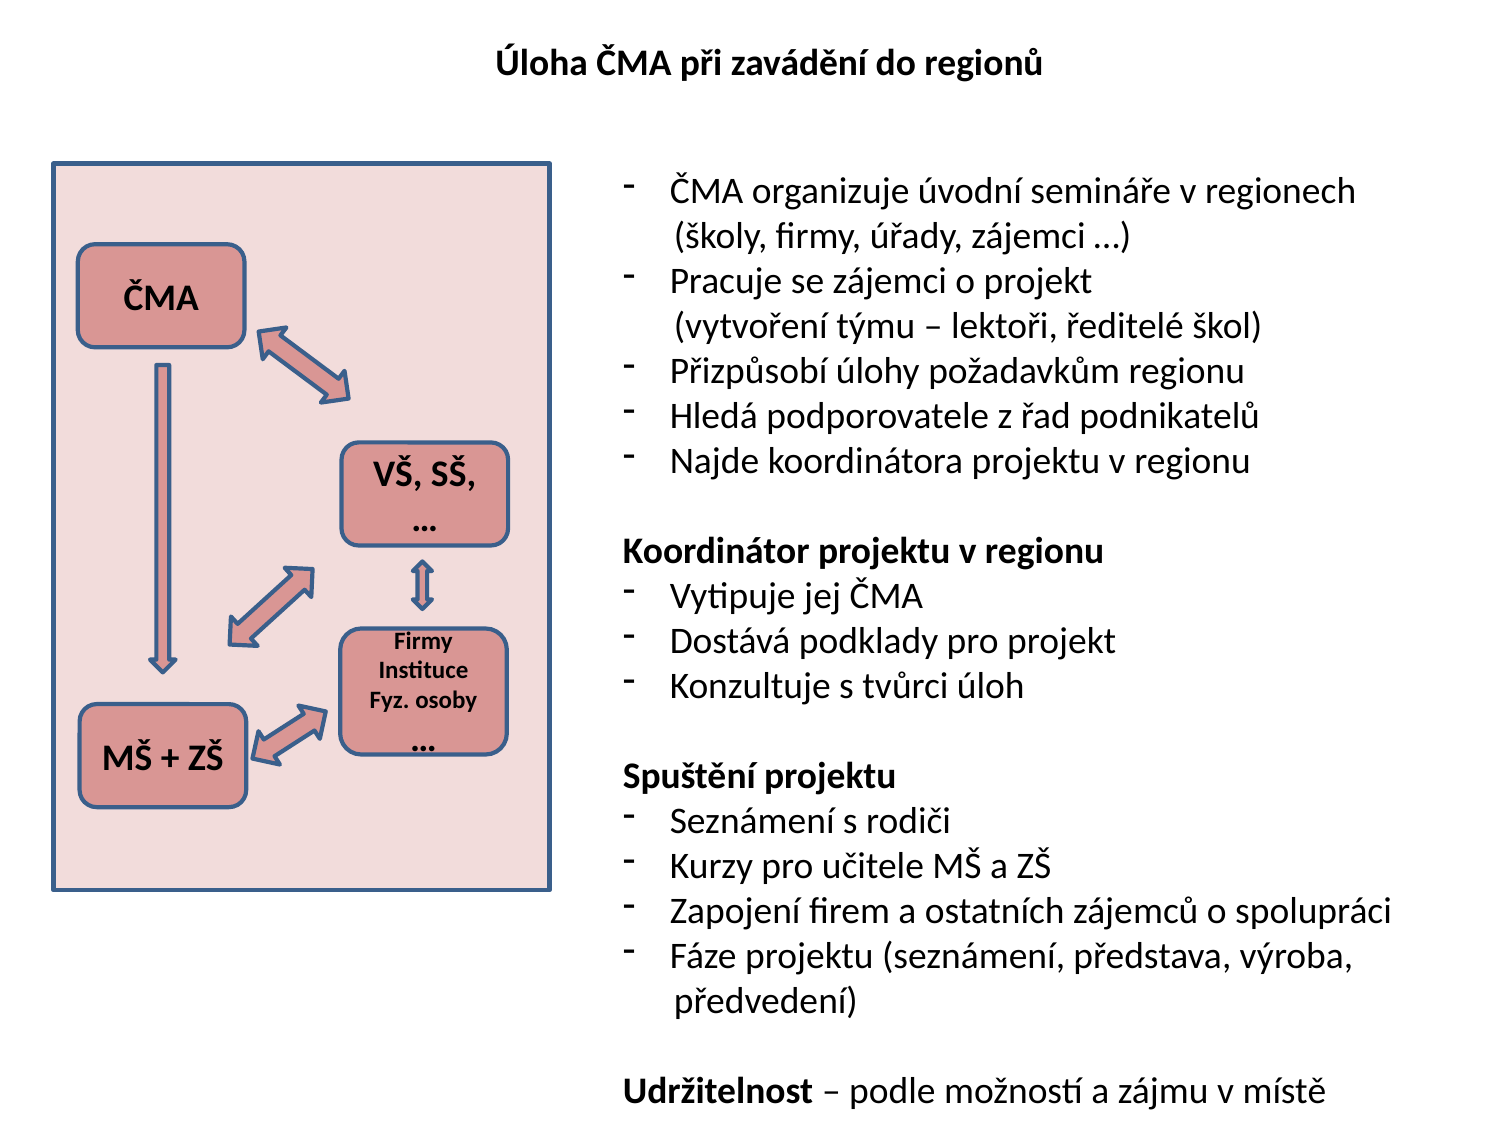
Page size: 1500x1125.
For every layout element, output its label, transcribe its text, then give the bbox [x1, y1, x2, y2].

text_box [53, 163, 550, 891]
text_box Úloha ČMA při zavádění do regionů [480, 30, 1068, 91]
text_box ČMA organizuje úvodní semináře v regionech (školy, firmy, úřady, zájemci …) Pracuje se zájemci o projekt (vytvoření týmu – lektoři, ředitelé škol) Přizpůsobí úlohy požadavkům regionu Hledá podporovatele z řad podnikatelů Najde koordinátora projektu v regionu Koordinátor projektu v regionu Vytipuje jej ČMA Dostává podklady pro projekt Konzultuje s tvůrci úloh Spuštění projektu Seznámení s rodiči Kurzy pro učitele MŠ a ZŠ Zapojení firem a ostatních zájemců o spolupráci Fáze projektu (seznámení, představa, výroba, předvedení) Udržitelnost – podle možností a zájmu v místě [608, 113, 1412, 1125]
